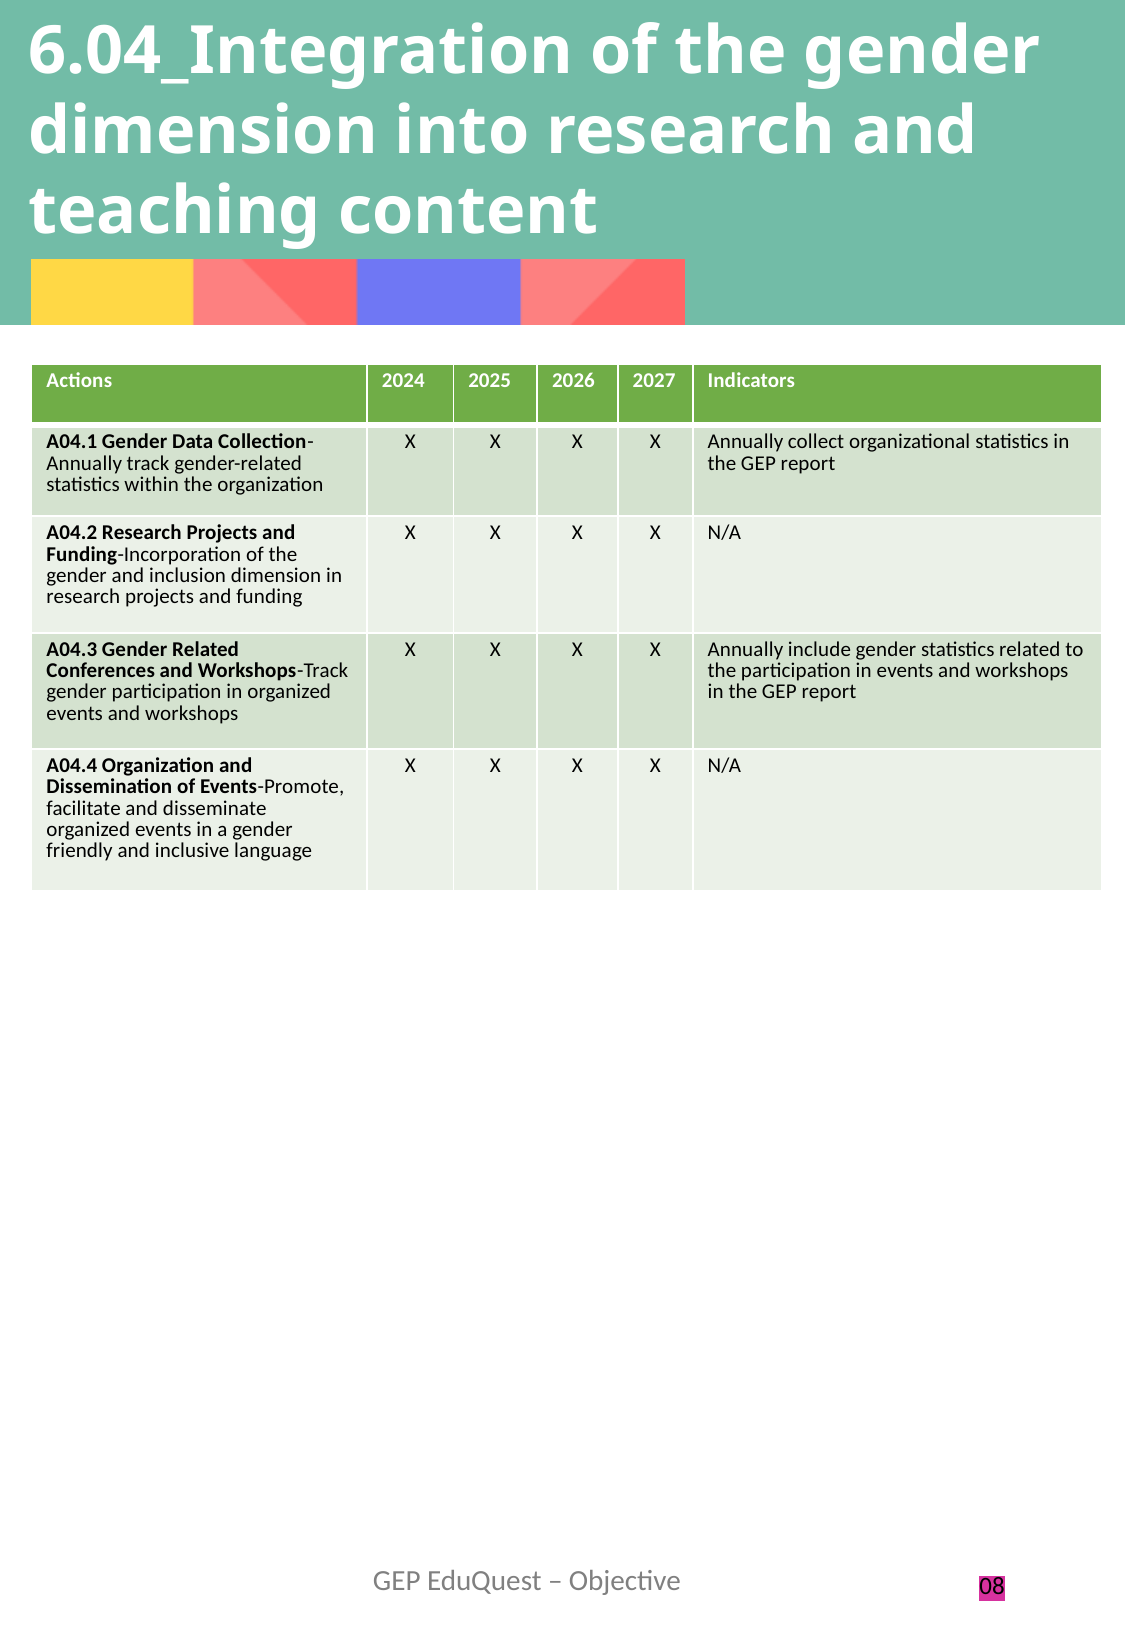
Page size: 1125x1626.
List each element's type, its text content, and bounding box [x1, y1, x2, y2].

table_cell N/A [694, 750, 1101, 890]
table_cell X [454, 750, 536, 890]
table_cell Annually include gender statistics related to the participation in events and workshops in the GEP report [694, 634, 1101, 748]
table_header 2025 [454, 365, 536, 422]
text_box 08 [964, 1559, 1125, 1625]
table_cell A04.2 Research Projects and Funding-Incorporation of the gender and inclusion dimension in research projects and funding [32, 517, 366, 632]
table_cell X [619, 428, 692, 515]
table_header Indicators [694, 365, 1101, 422]
table_cell X [538, 428, 617, 515]
table_header 2027 [619, 365, 692, 422]
table_cell N/A [694, 517, 1101, 632]
table_header Actions [32, 365, 366, 422]
text_box GEP EduQuest – Objective [358, 1553, 1054, 1604]
picture [31, 259, 685, 326]
table_cell X [368, 517, 453, 632]
text_box 6.04_Integration of the gender dimension into research and teaching content [13, 0, 1094, 255]
table_cell X [454, 428, 536, 515]
table_cell X [619, 517, 692, 632]
table_cell X [368, 428, 453, 515]
table_cell X [368, 750, 453, 890]
table_cell X [368, 634, 453, 748]
table_cell X [454, 517, 536, 632]
table_cell A04.3 Gender Related Conferences and Workshops-Track gender participation in organized events and workshops [32, 634, 366, 748]
table_cell X [538, 634, 617, 748]
text_box [0, 0, 1125, 326]
table_cell A04.4 Organization and Dissemination of Events-Promote, facilitate and disseminate organized events in a gender friendly and inclusive language [32, 750, 366, 890]
table_cell X [619, 750, 692, 890]
table_cell X [454, 634, 536, 748]
table_cell X [619, 634, 692, 748]
table_header 2026 [538, 365, 617, 422]
table_cell X [538, 517, 617, 632]
table_cell A04.1 Gender Data Collection-Annually track gender-related statistics within the organization [32, 428, 366, 515]
table_cell X [538, 750, 617, 890]
table_cell Annually collect organizational statistics in the GEP report [694, 428, 1101, 515]
table_header 2024 [368, 365, 453, 422]
